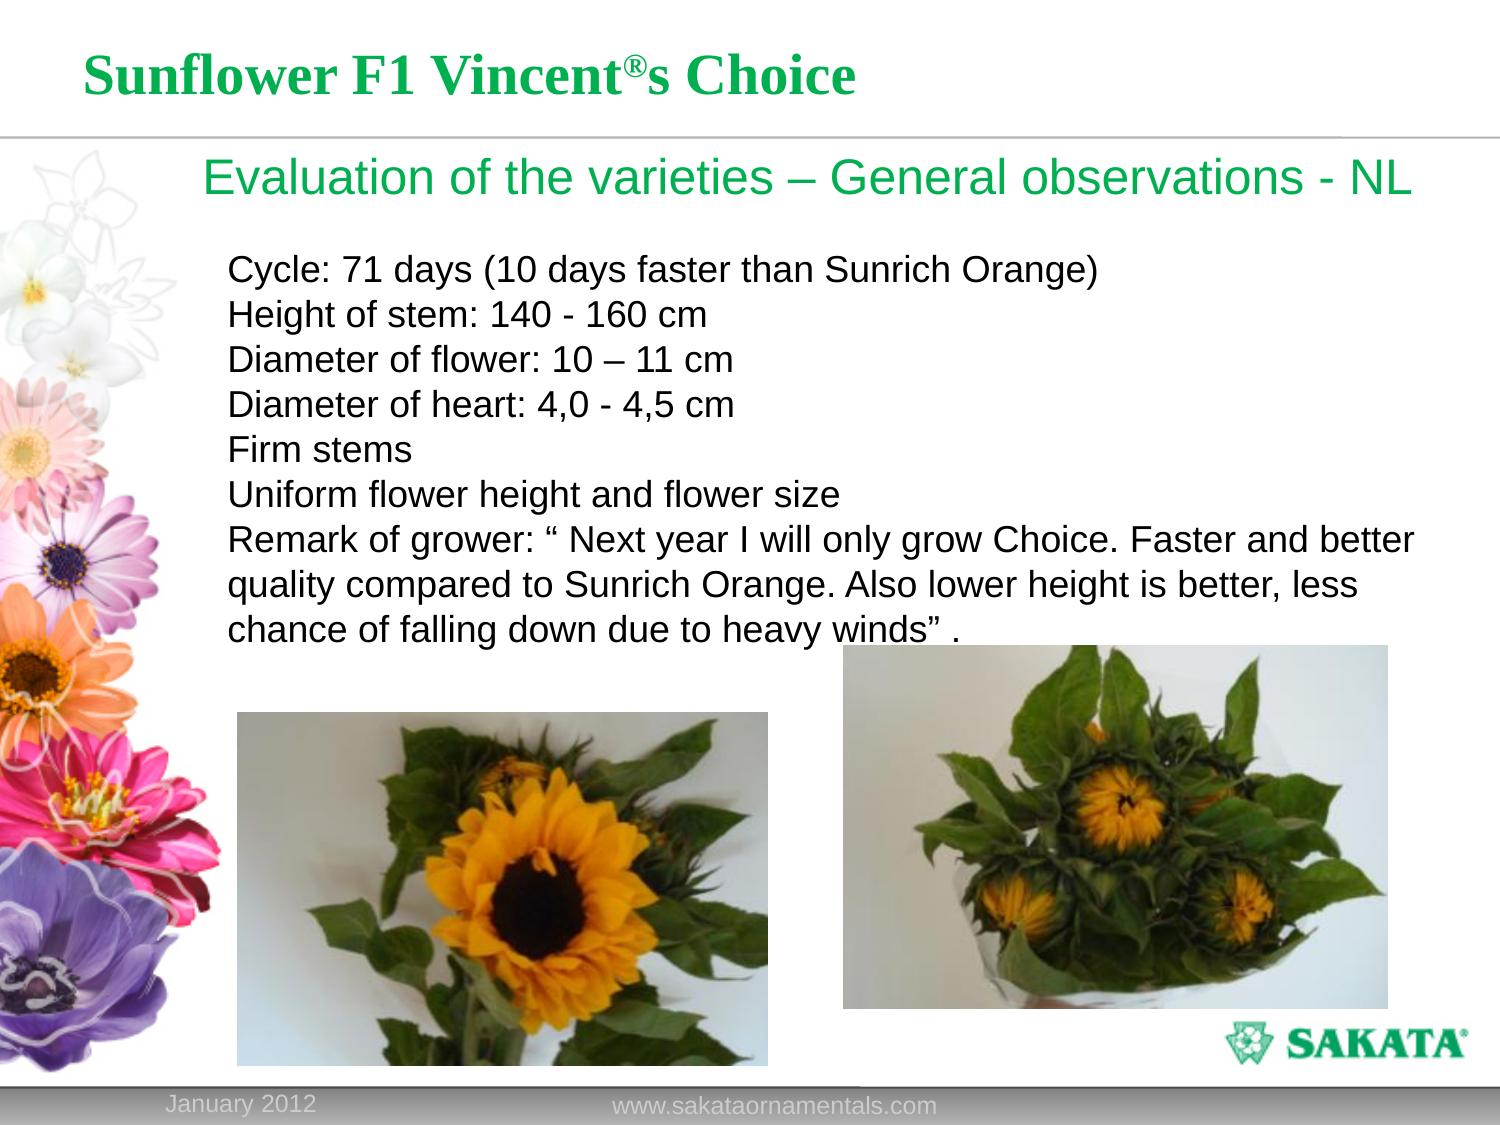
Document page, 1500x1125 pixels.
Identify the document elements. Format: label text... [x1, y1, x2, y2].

title Sunflower F1 Vincent®s Choice [36, 0, 1500, 114]
picture [0, 139, 1500, 1086]
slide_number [150, 1080, 463, 1125]
text_box Cycle: 71 days (10 days faster than Sunrich Orange) Height of stem: 140 - 160 cm Diameter of flower: 10 – 11 cm Diameter of heart: 4,0 - 4,5 cm Firm stems Uniform flower height and flower size Remark of grower: “ Next year I will only grow Choice. Faster and better quality compared to Sunrich Orange. Also lower height is better, less chance of falling down due to heavy winds” . [212, 237, 1450, 658]
picture [0, 0, 1500, 136]
footer www.sakataornamentals.com [537, 1082, 1013, 1120]
text_box Evaluation of the varieties – General observations - NL [187, 137, 1450, 213]
